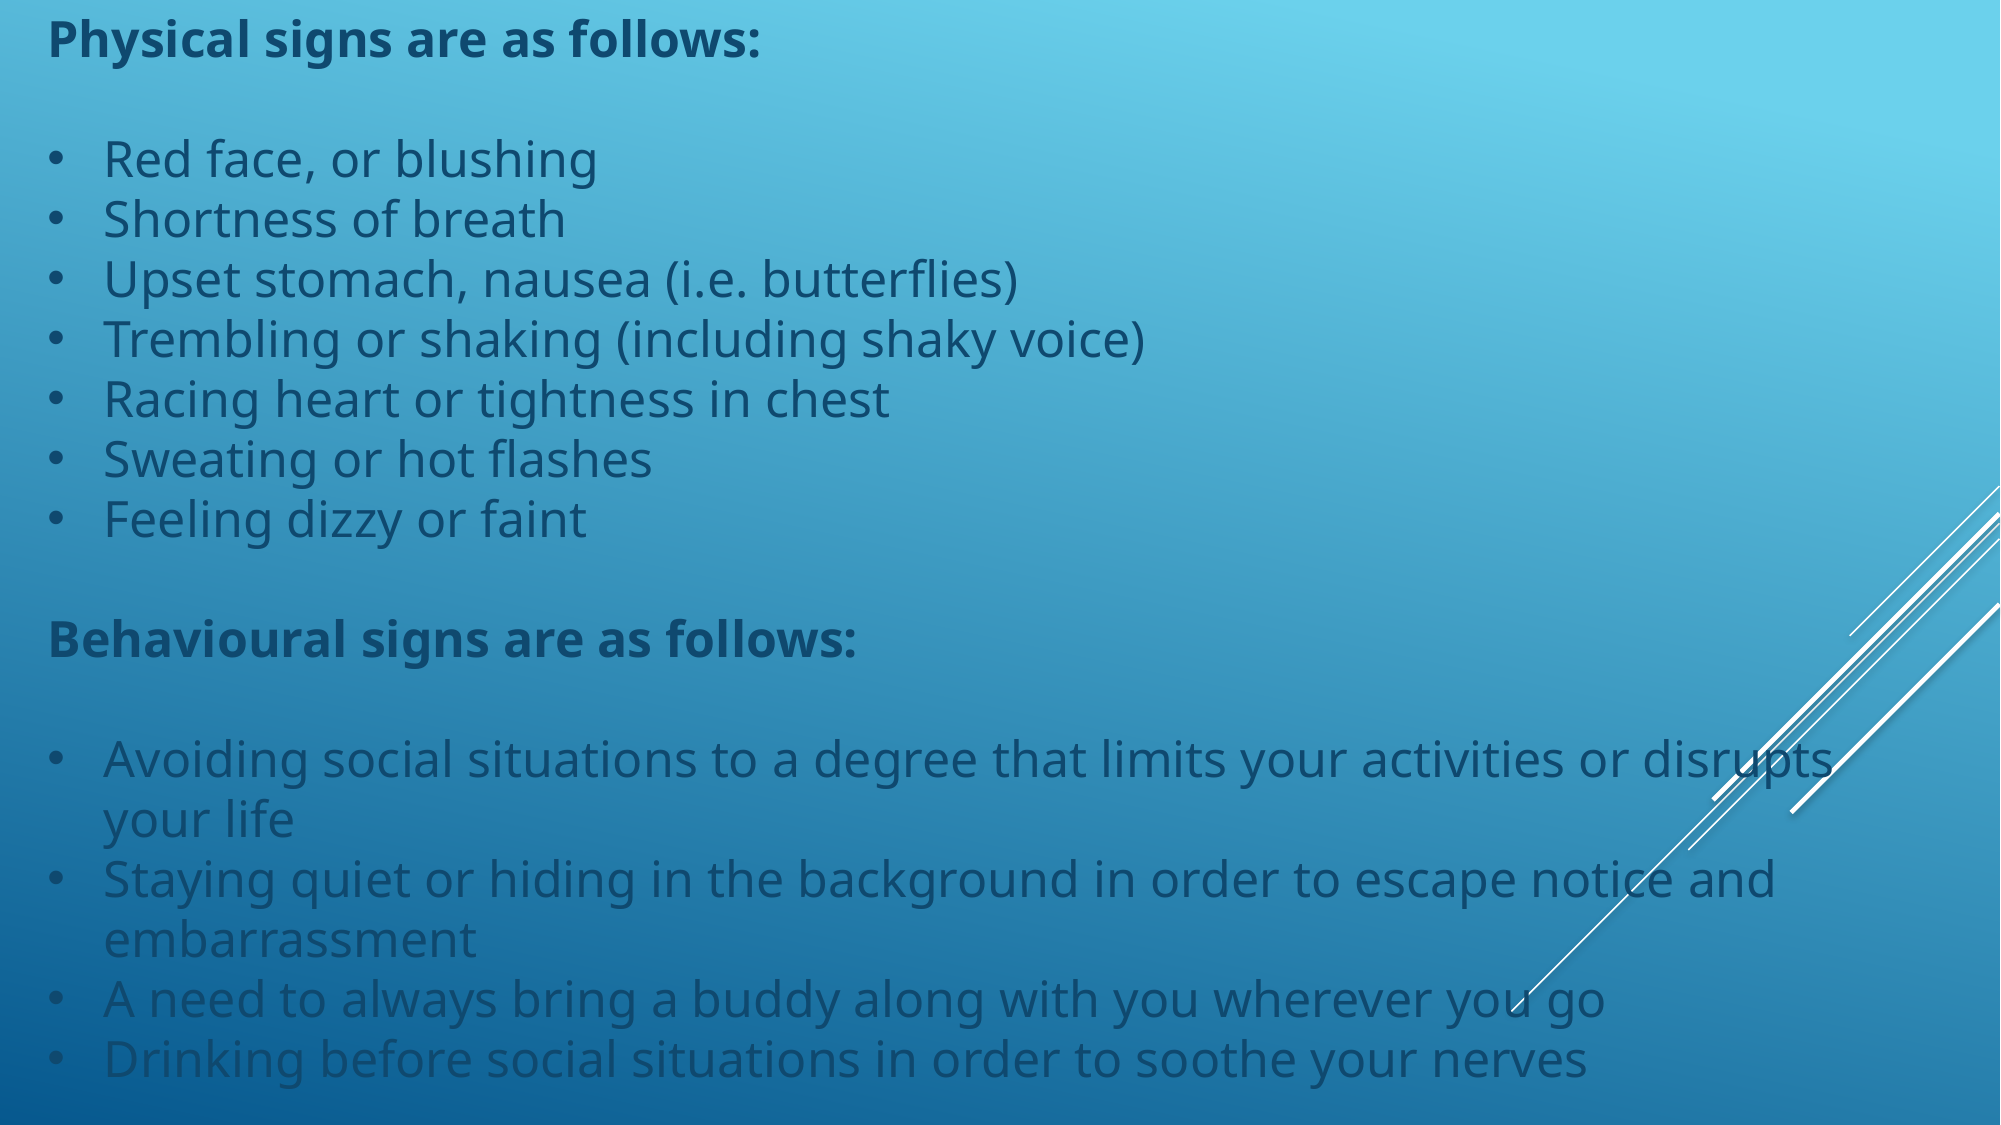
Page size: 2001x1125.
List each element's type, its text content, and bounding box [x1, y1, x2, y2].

text_box Physical signs are as follows: Red face, or blushing Shortness of breath Upset stomach, nausea (i.e. butterflies) Trembling or shaking (including shaky voice) Racing heart or tightness in chest Sweating or hot flashes Feeling dizzy or faint Behavioural signs are as follows: Avoiding social situations to a degree that limits your activities or disrupts your life Staying quiet or hiding in the background in order to escape notice and embarrassment A need to always bring a buddy along with you wherever you go Drinking before social situations in order to soothe your nerves [32, 0, 1968, 1125]
